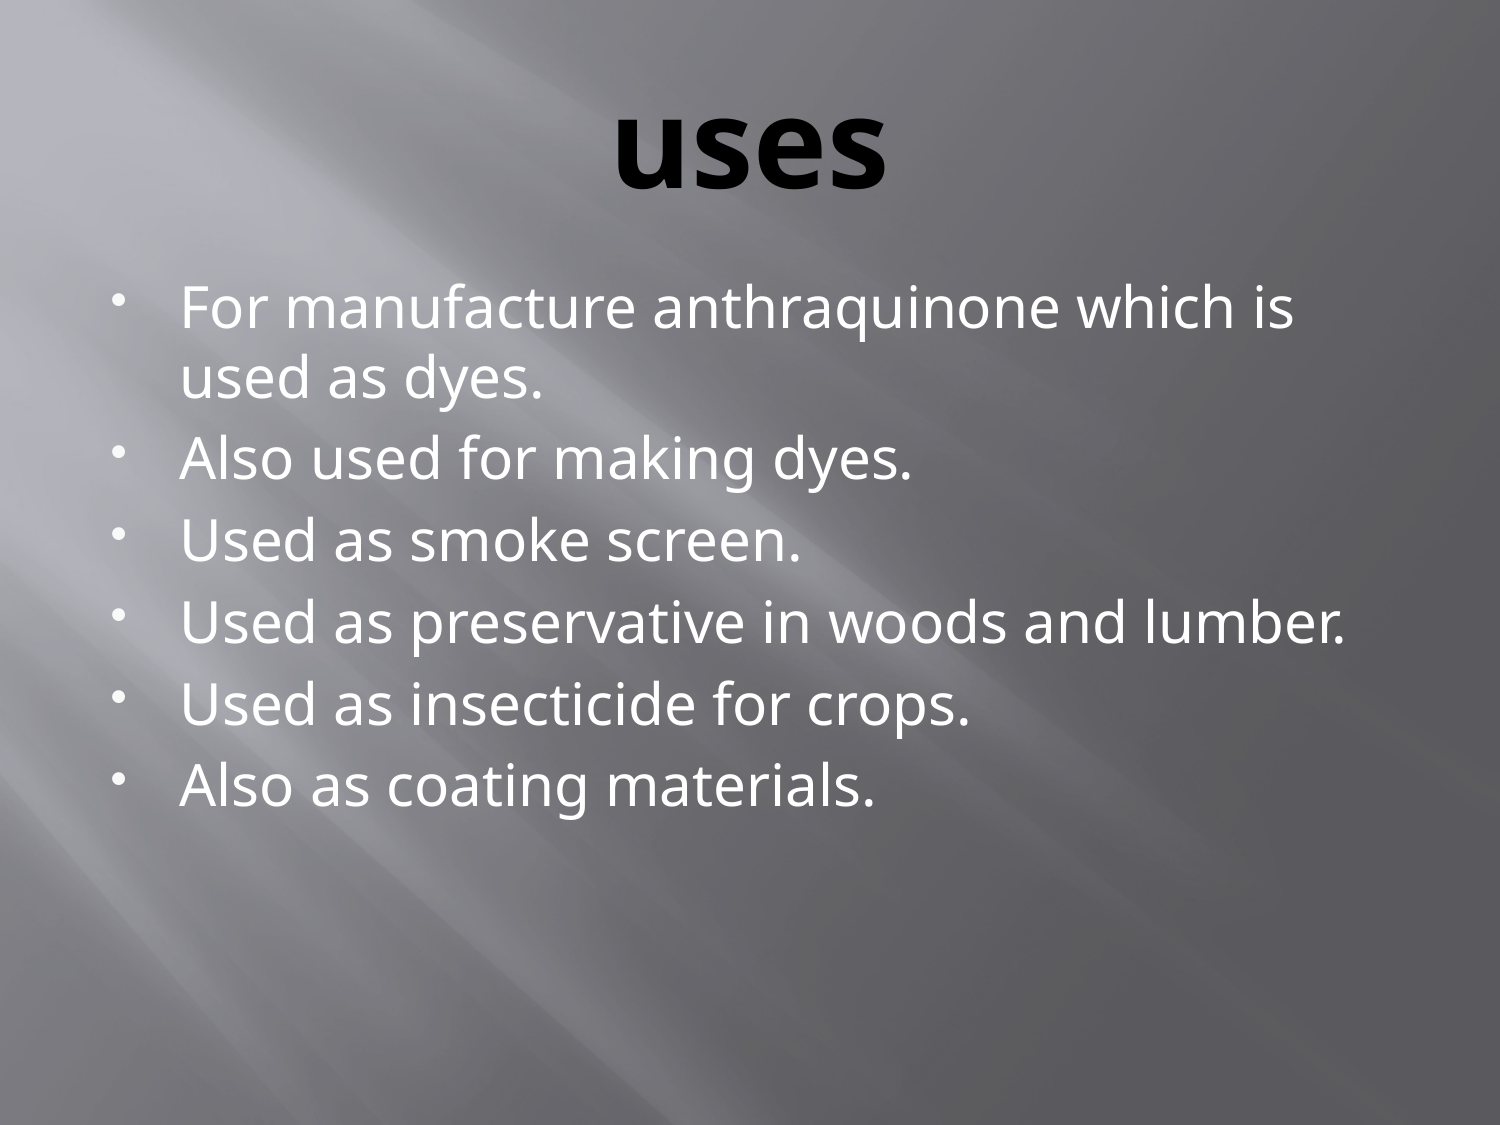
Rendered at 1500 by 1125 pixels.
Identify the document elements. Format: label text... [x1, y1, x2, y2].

list For manufacture anthraquinone which is used as dyes. Also used for making dyes. Used as smoke screen. Used as preservative in woods and lumber. Used as insecticide for crops. Also as coating materials. [75, 262, 1425, 1035]
title uses [75, 45, 1425, 233]
